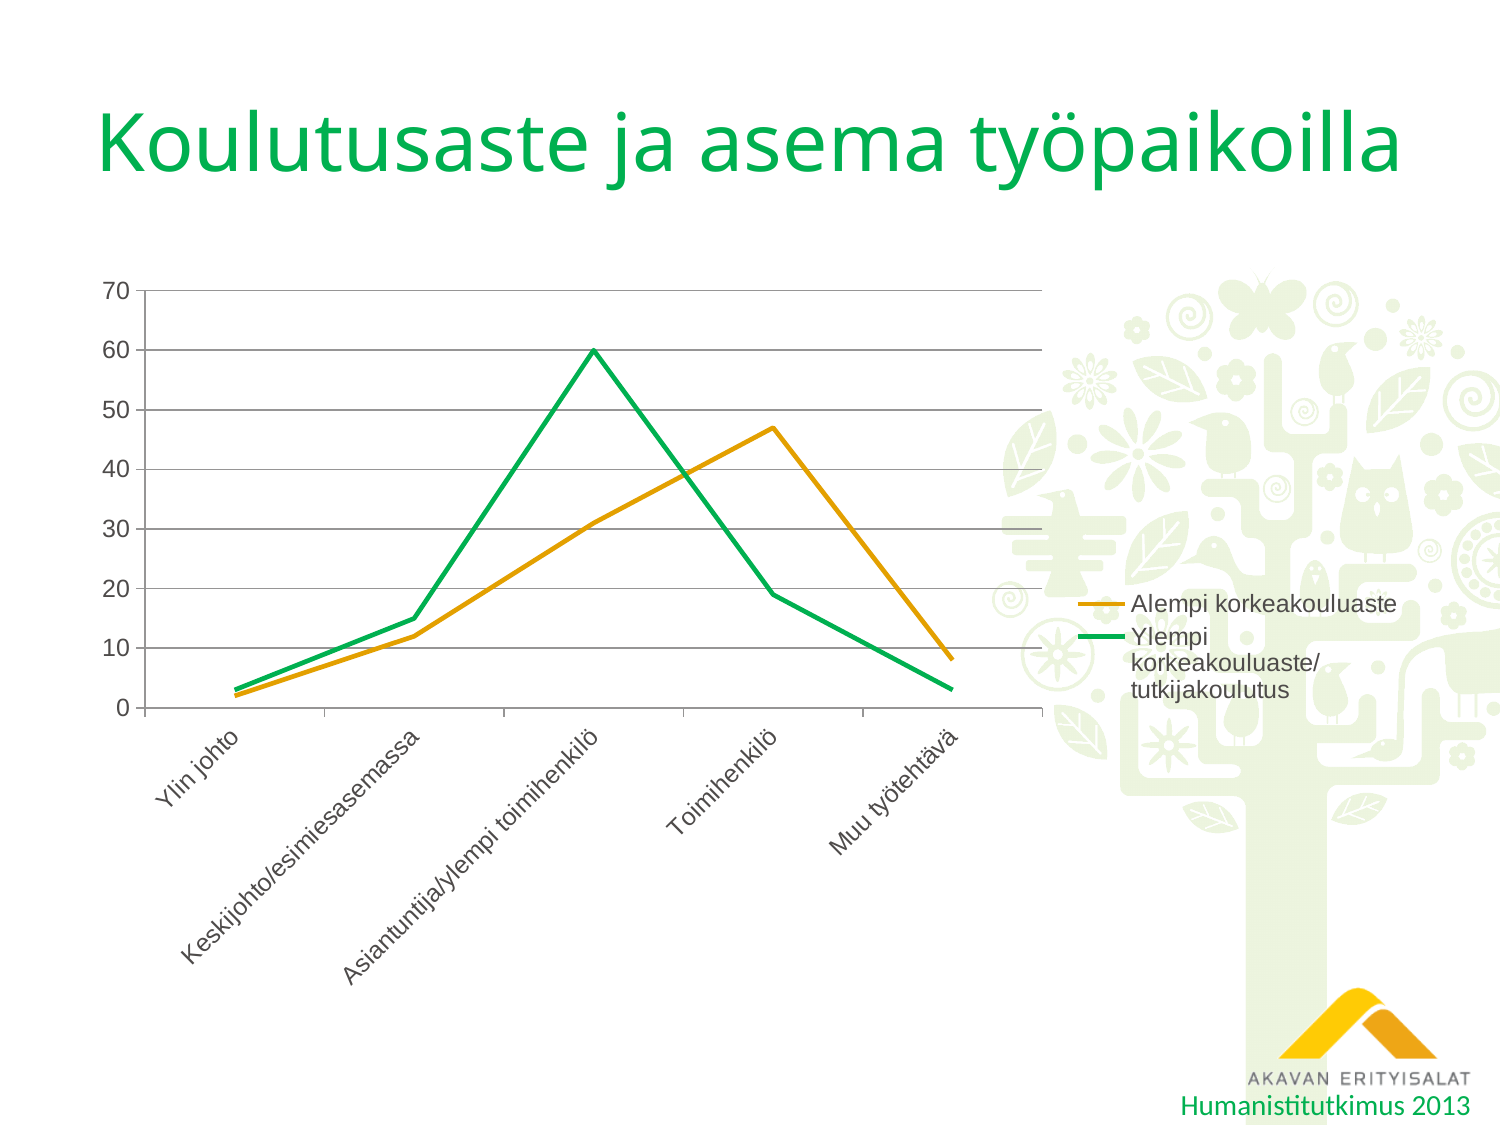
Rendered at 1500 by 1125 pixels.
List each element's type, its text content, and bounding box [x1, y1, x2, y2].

chart [74, 262, 1426, 1006]
picture [950, 255, 1500, 1125]
text_box Humanistitutkimus 2013 [1165, 1078, 1486, 1125]
title Koulutusaste ja asema työpaikoilla [75, 45, 1425, 233]
